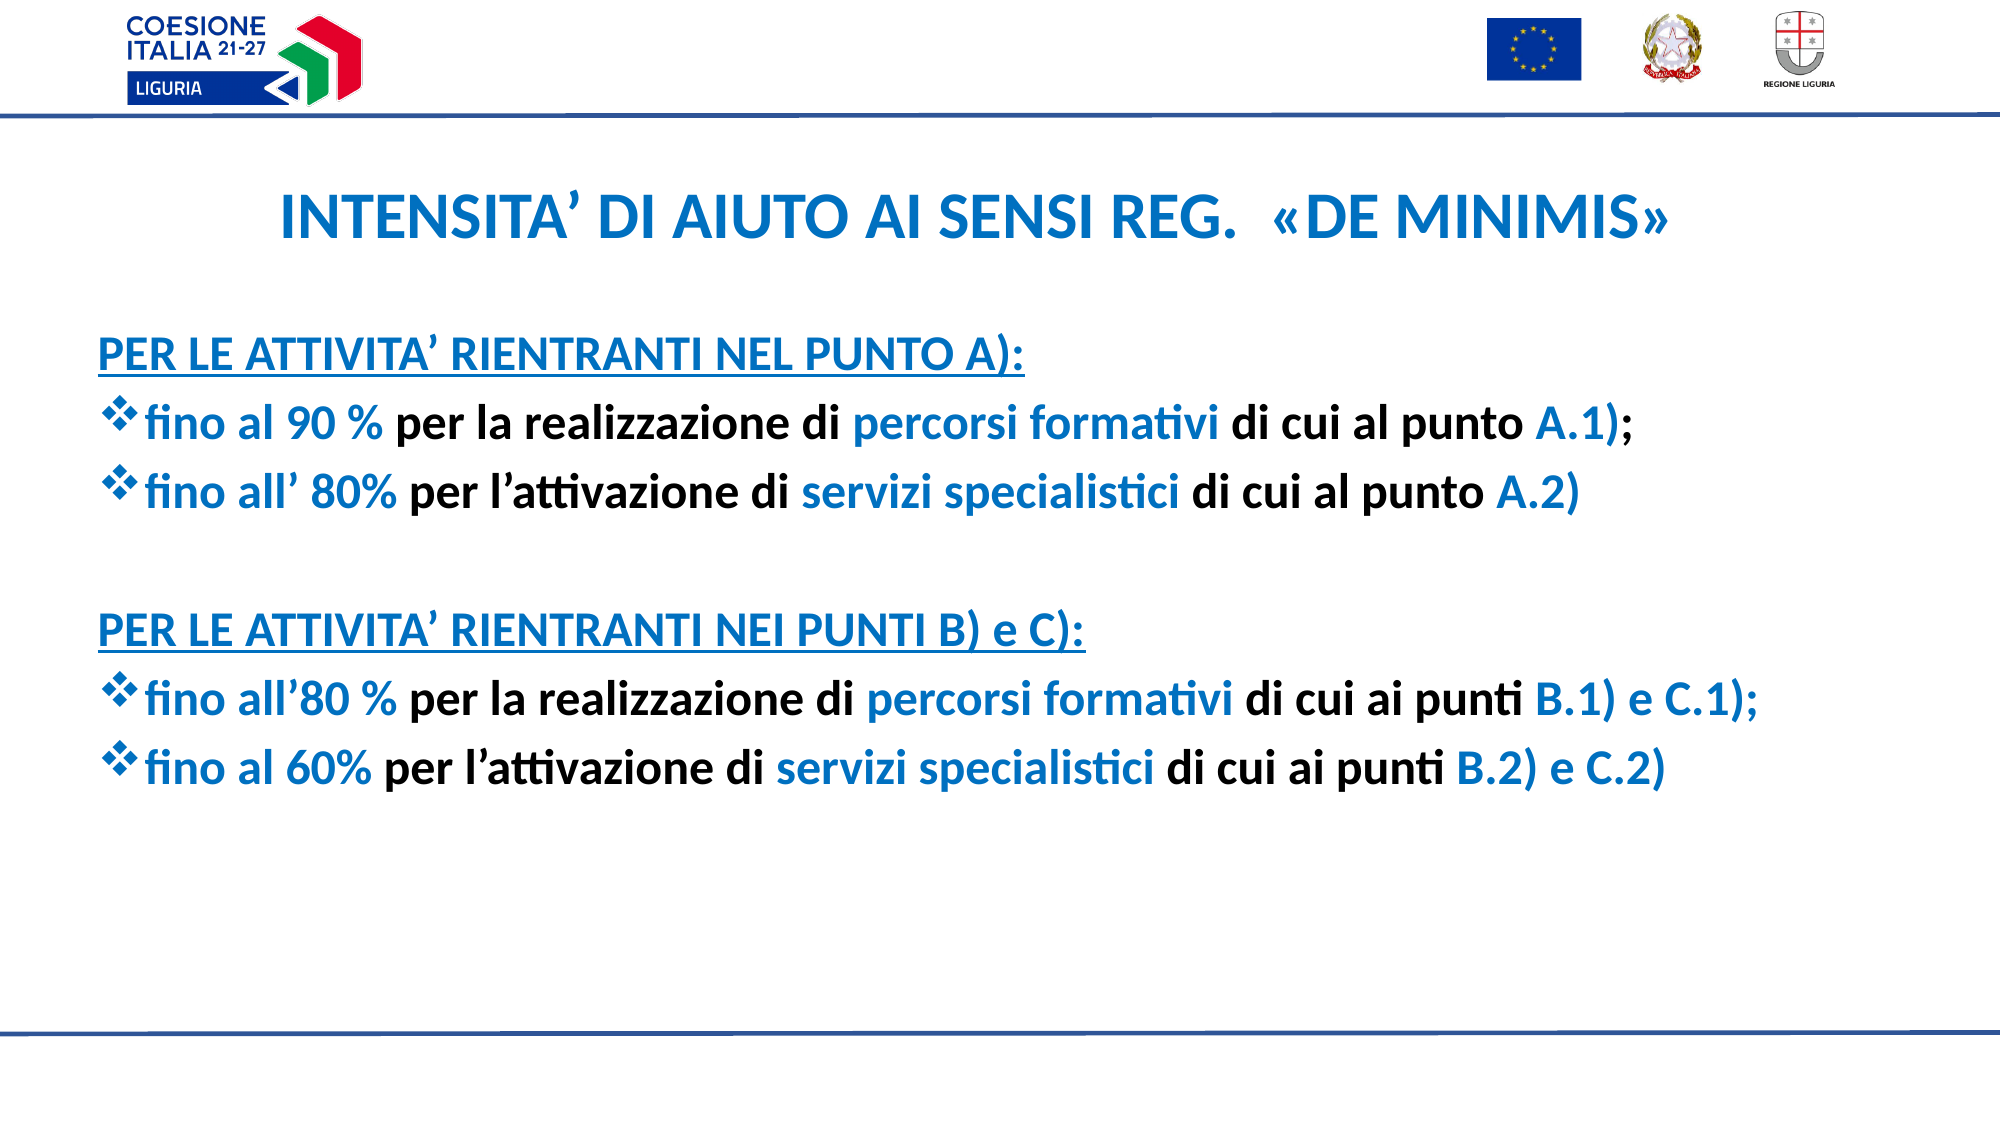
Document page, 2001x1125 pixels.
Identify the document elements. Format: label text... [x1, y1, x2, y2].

picture [1641, 13, 1704, 85]
text_box PER LE ATTIVITA’ RIENTRANTI NEL PUNTO A): fino al 90 % per la realizzazione di percorsi formativi di cui al punto A.1); fino all’ 80% per l’attivazione di servizi specialistici di cui al punto A.2) PER LE ATTIVITA’ RIENTRANTI NEI PUNTI B) e C): fino all’80 % per la realizzazione di percorsi formativi di cui ai punti B.1) e C.1); fino al 60% per l’attivazione di servizi specialistici di cui ai punti B.2) e C.2) [82, 207, 1887, 961]
text_box [82, 243, 1948, 1013]
text_box INTENSITA’ DI AIUTO AI SENSI REG. «DE MINIMIS» [52, 164, 1905, 261]
picture [1487, 18, 1582, 81]
picture [82, 0, 407, 150]
picture [1764, 11, 1835, 88]
